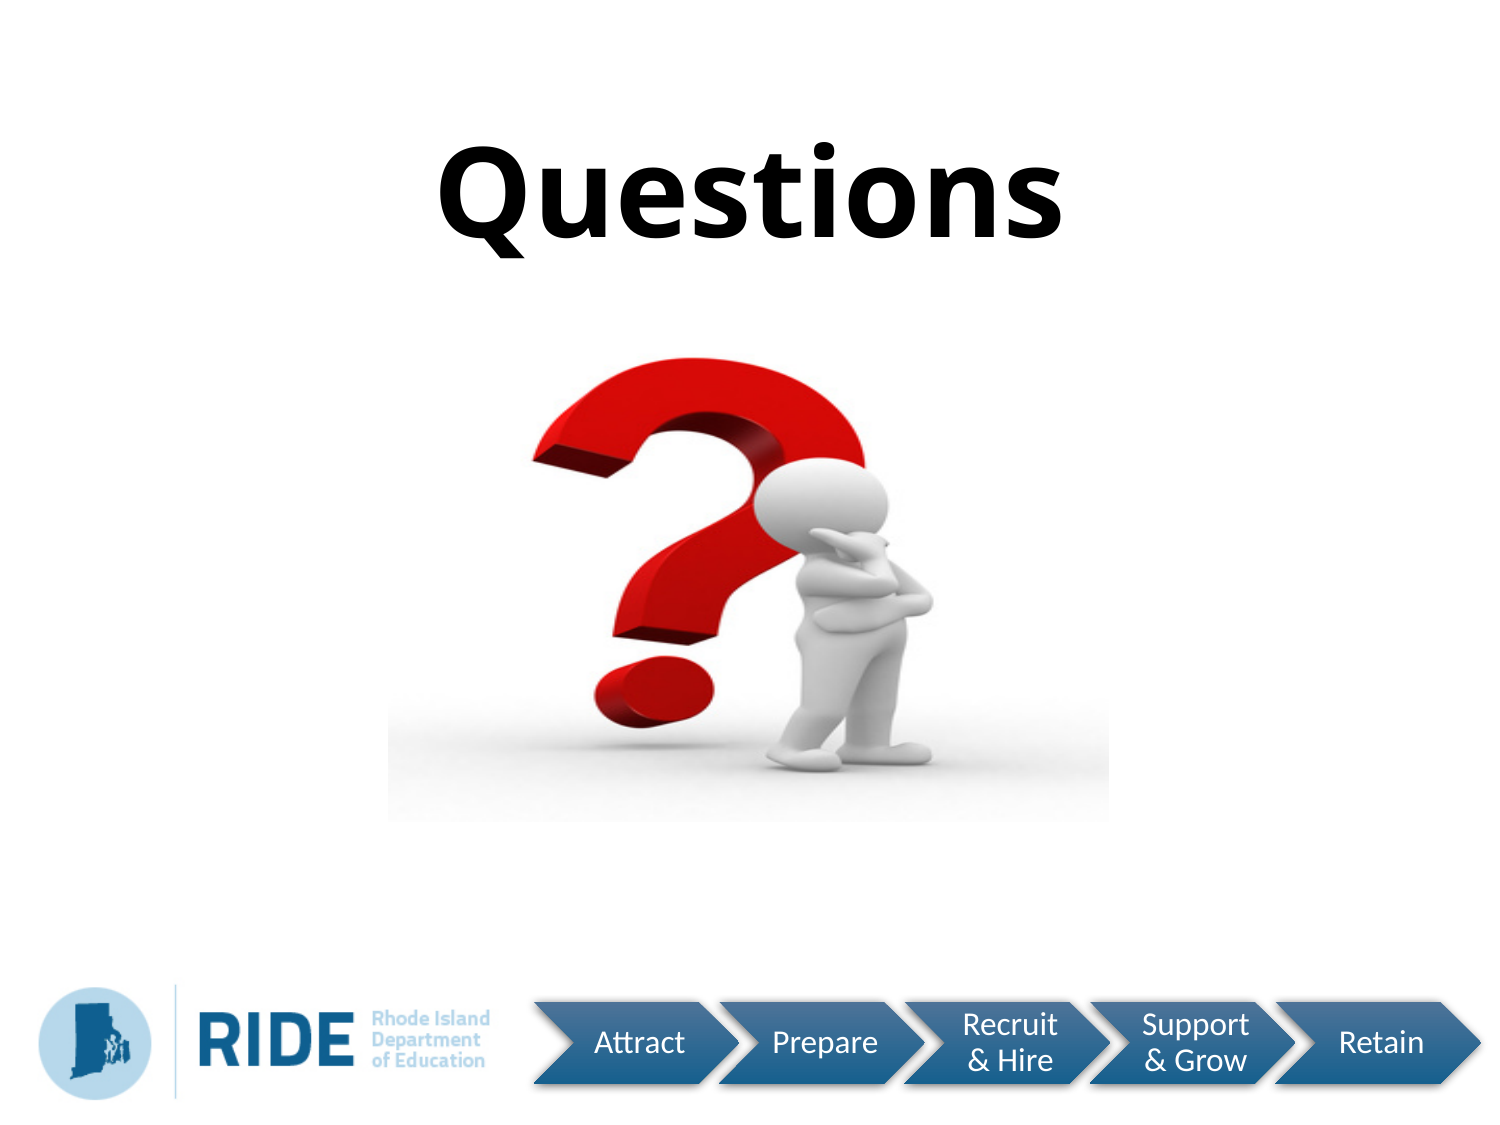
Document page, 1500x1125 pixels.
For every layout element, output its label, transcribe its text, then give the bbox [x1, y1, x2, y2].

picture [27, 977, 533, 1108]
slide_number 79 [1143, 1035, 1482, 1096]
title Questions [112, 92, 1388, 273]
picture [388, 331, 1109, 822]
